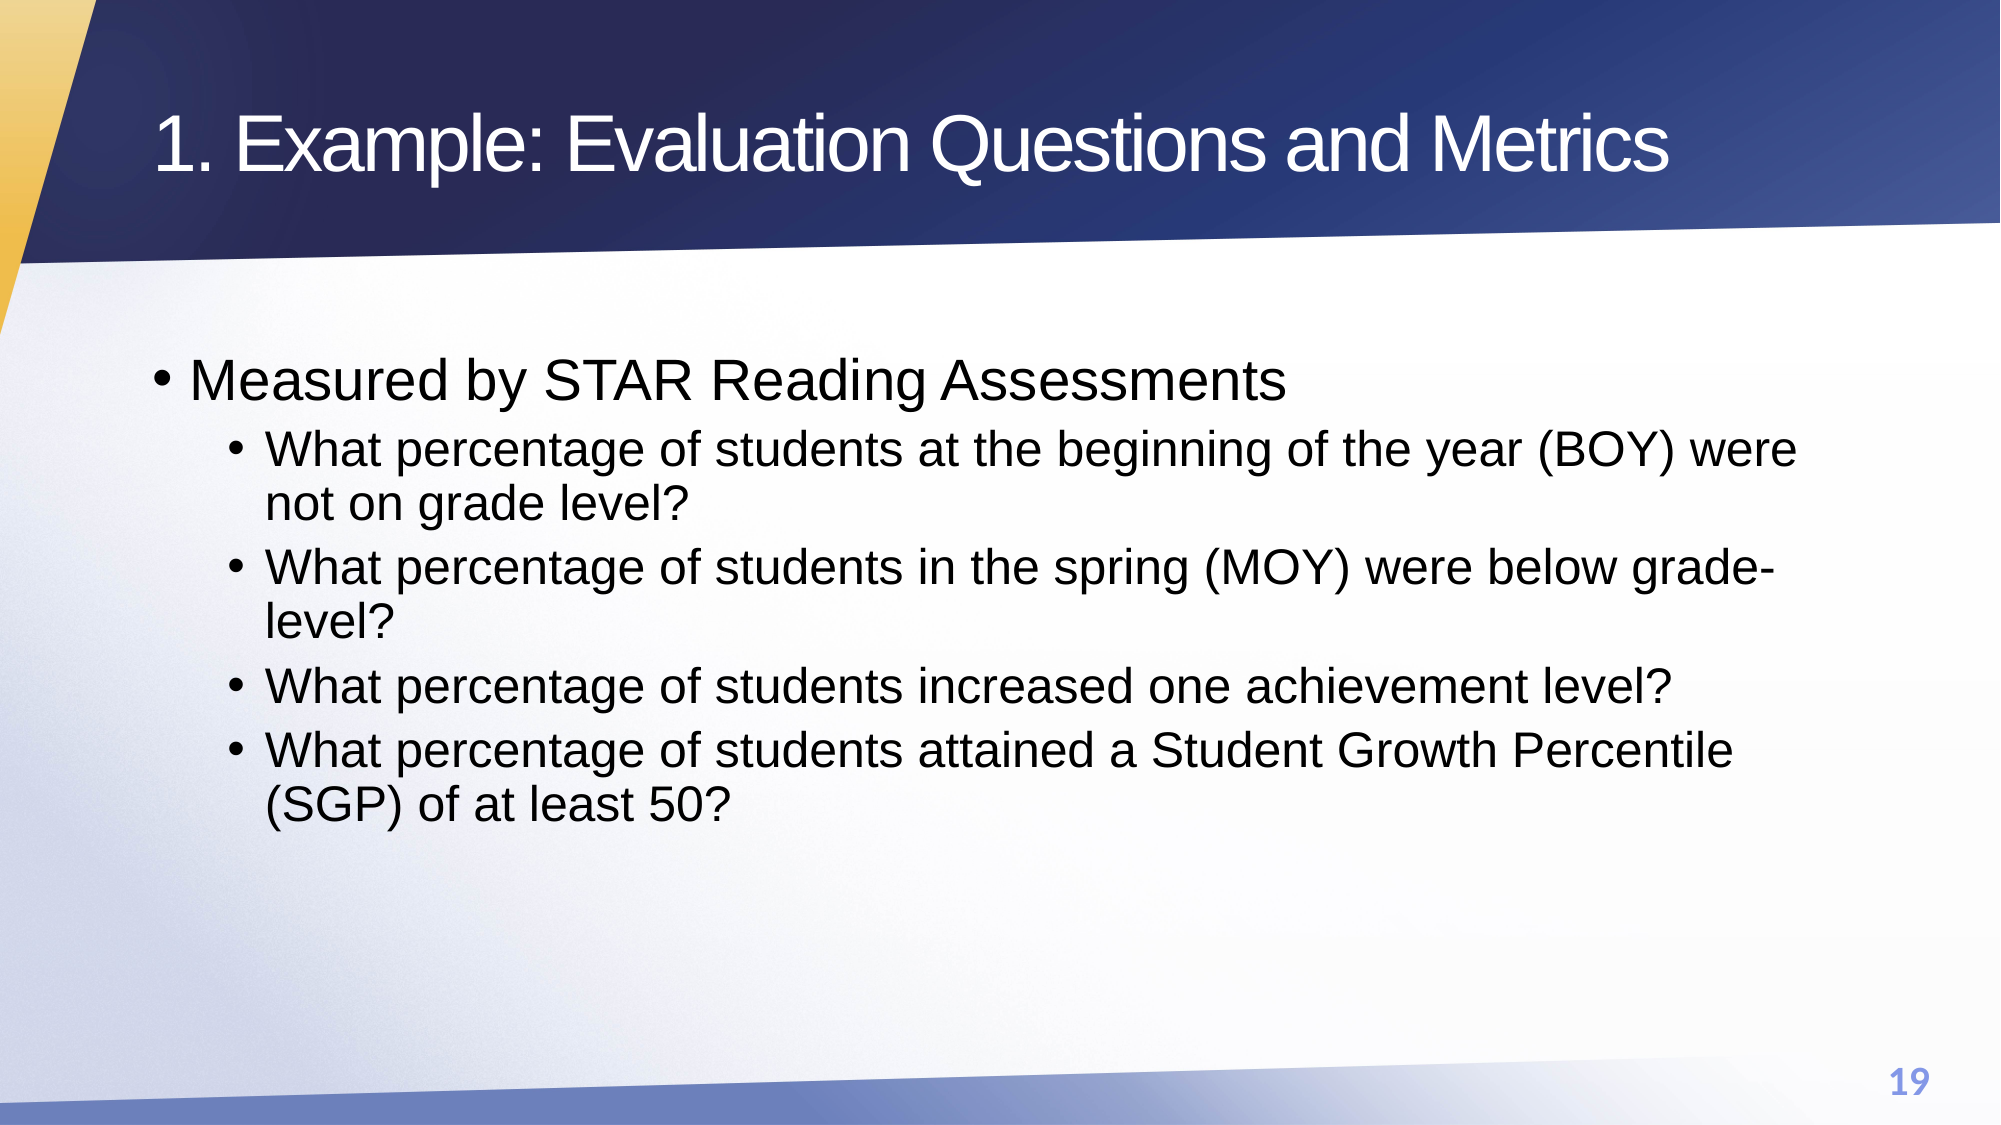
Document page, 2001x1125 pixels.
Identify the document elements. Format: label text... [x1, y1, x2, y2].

picture [0, 0, 2000, 1125]
list Measured by STAR Reading Assessments What percentage of students at the beginning of the year (BOY) were not on grade level? What percentage of students in the spring (MOY) were below grade-level? What percentage of students increased one achievement level? What percentage of students attained a Student Growth Percentile (SGP) of at least 50? [137, 342, 1863, 1008]
title 1. Example: Evaluation Questions and Metrics [137, 59, 1863, 231]
